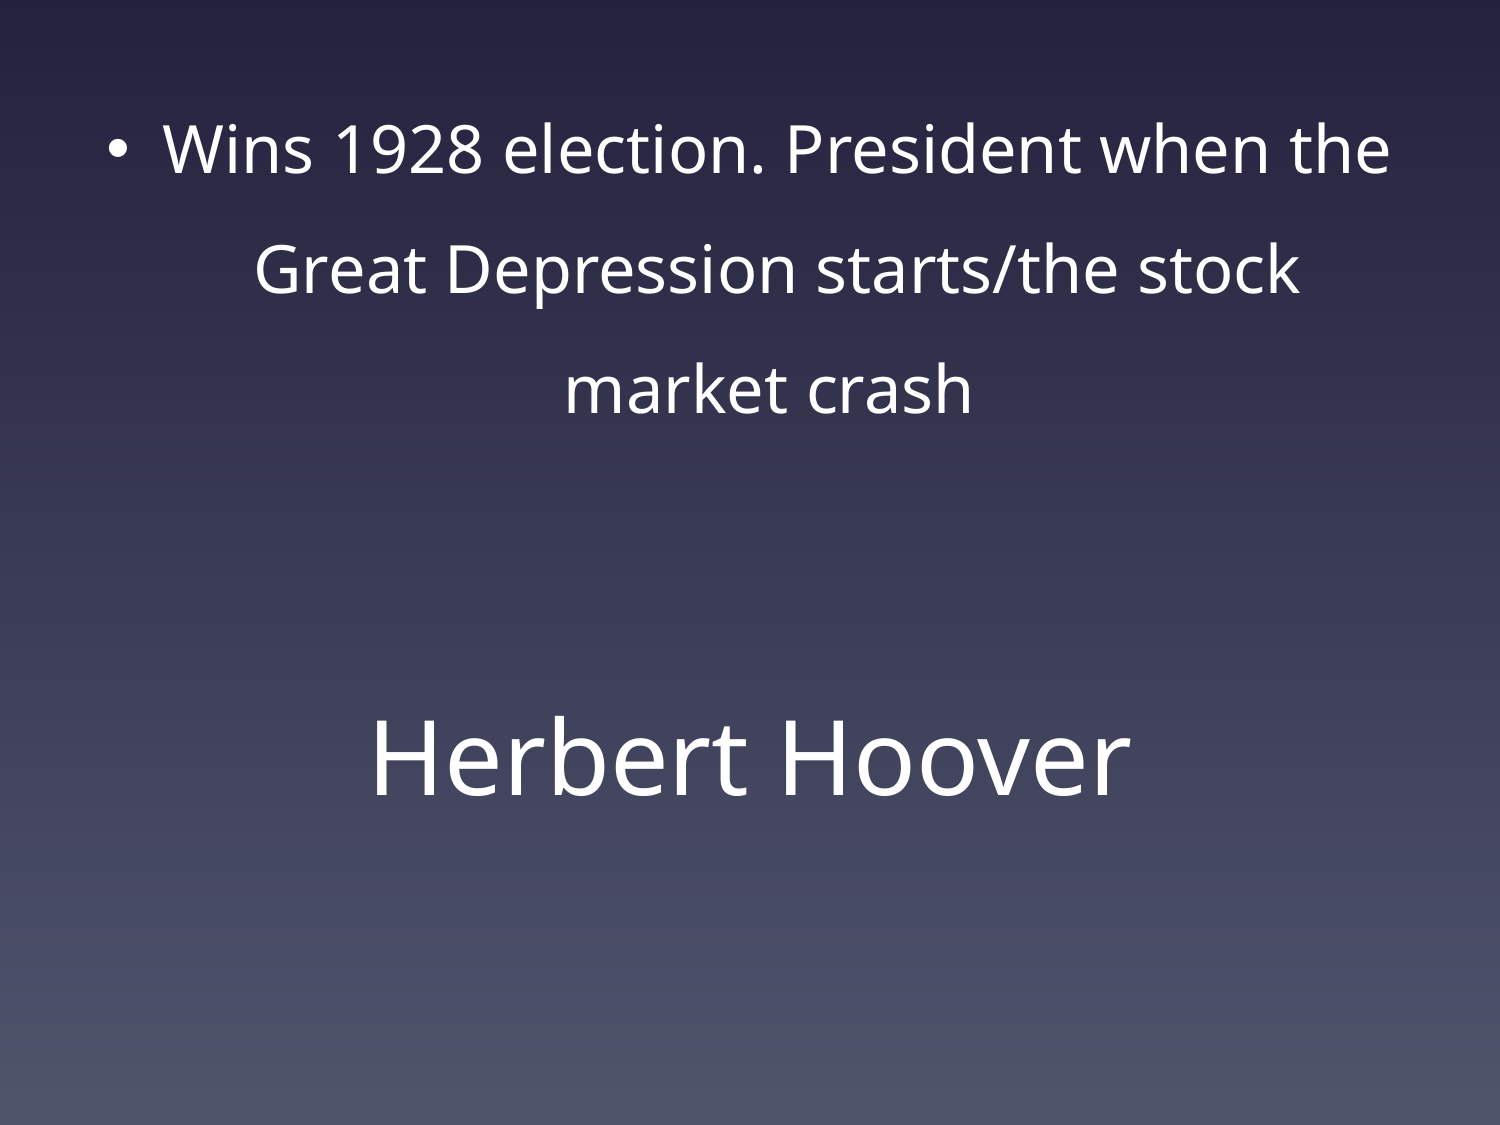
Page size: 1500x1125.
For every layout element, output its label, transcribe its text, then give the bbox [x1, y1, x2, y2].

title Herbert Hoover [75, 683, 1425, 1051]
list Wins 1928 election. President when the Great Depression starts/the stock market crash [75, 46, 1425, 448]
